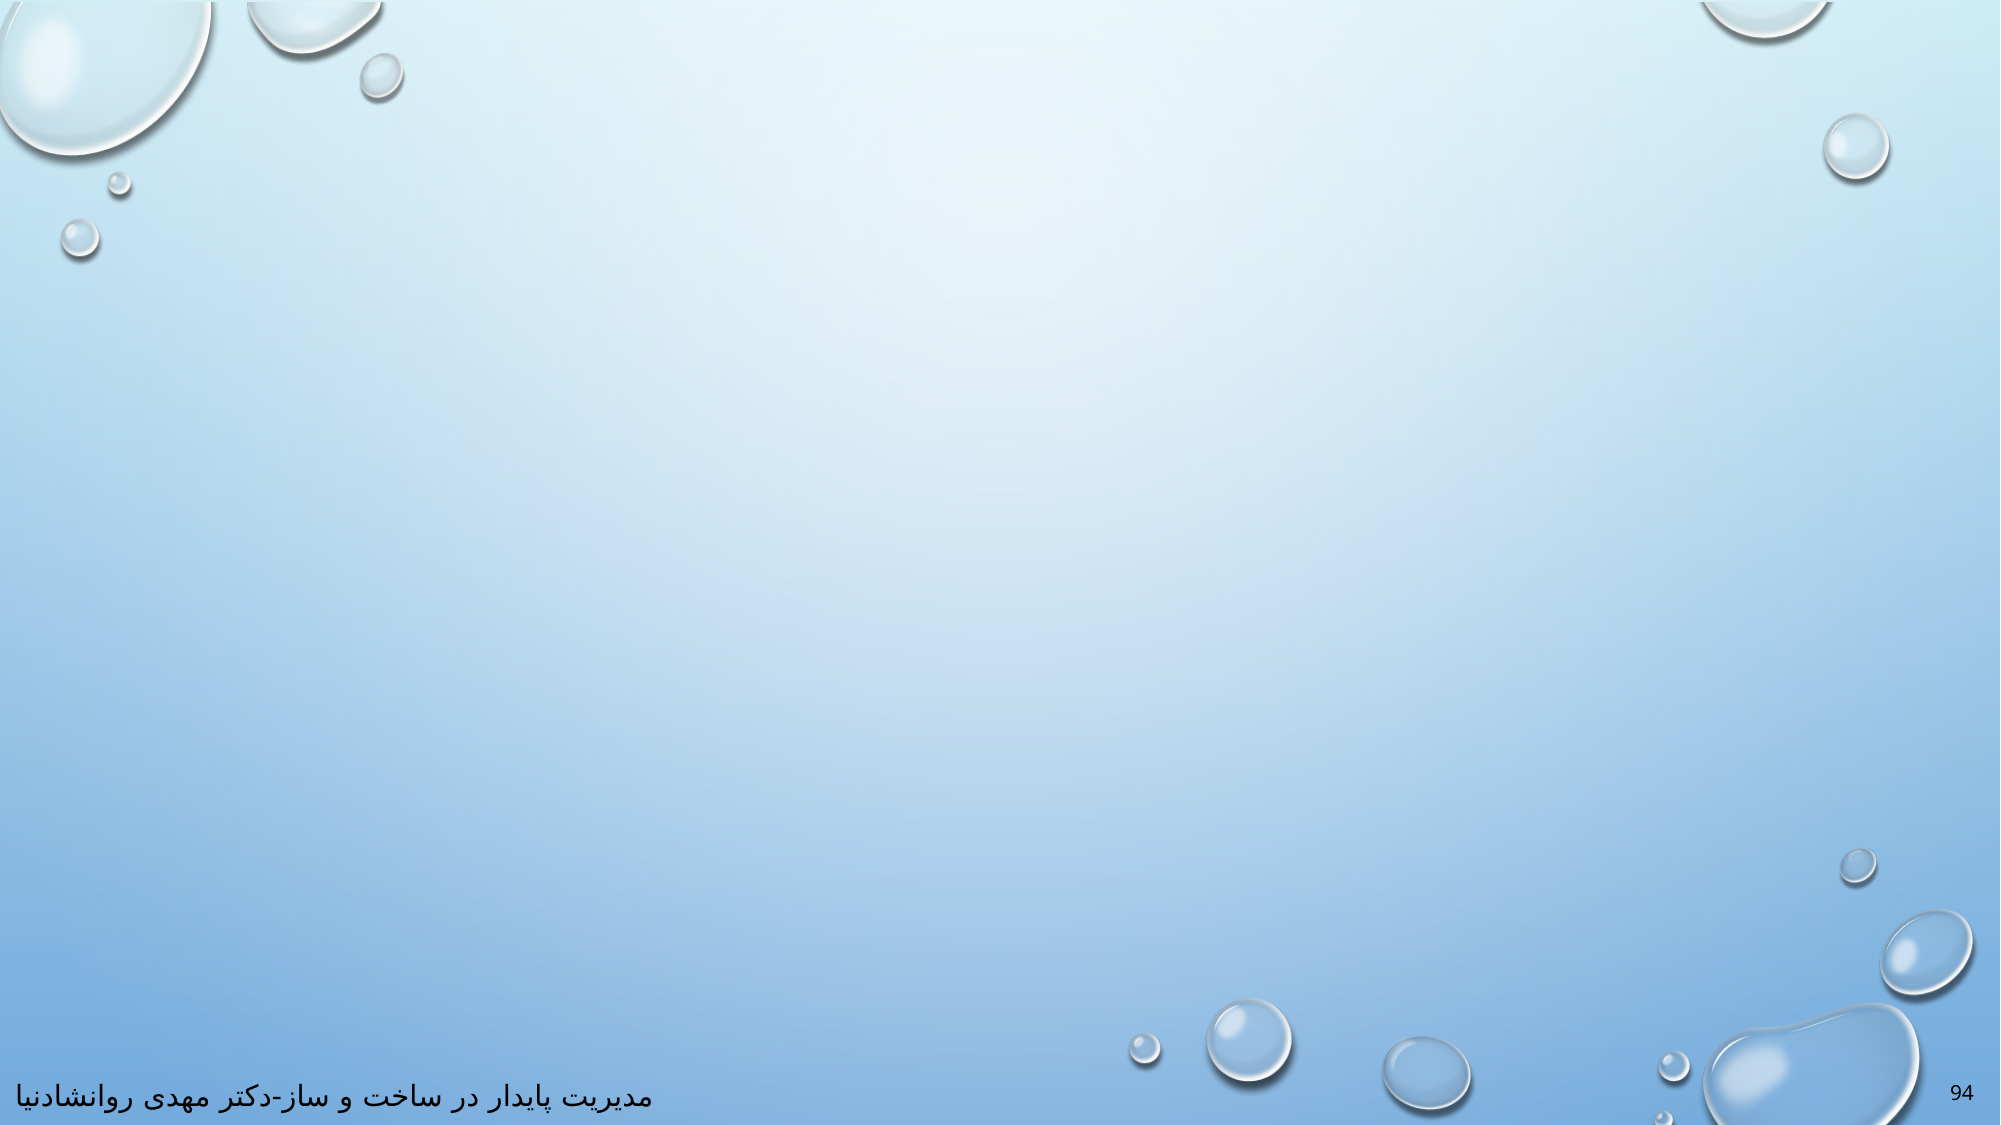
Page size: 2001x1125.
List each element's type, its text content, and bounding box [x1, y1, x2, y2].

footer مدیریت پایدار در ساخت و ساز-دکتر مهدی روانشادنیا [0, 1065, 1095, 1125]
title خط سه گانه جان الکینگتون [0, 0, 2000, 395]
picture [0, 2, 1985, 1125]
slide_number 94 [1863, 1063, 1989, 1124]
